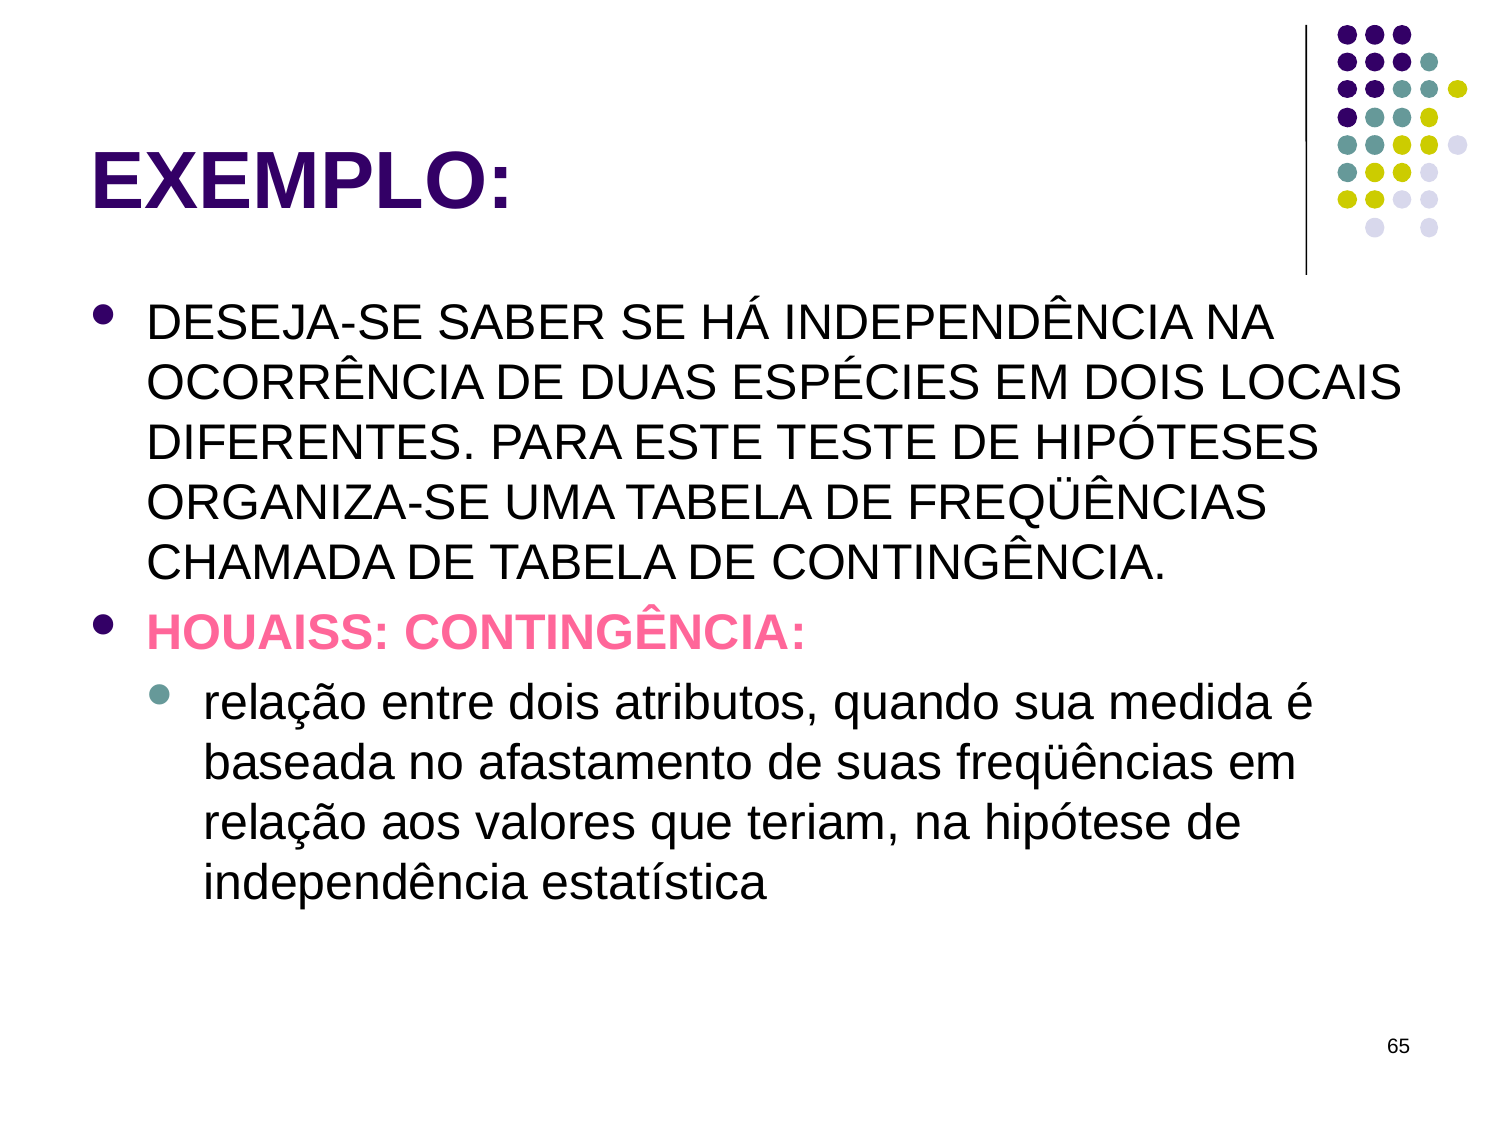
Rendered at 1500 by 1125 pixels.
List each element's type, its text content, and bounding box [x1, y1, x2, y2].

title EXEMPLO: [74, 19, 1313, 233]
slide_number 65 [1074, 1024, 1426, 1101]
list DESEJA-SE SABER SE HÁ INDEPENDÊNCIA NA OCORRÊNCIA DE DUAS ESPÉCIES EM DOIS LOCAIS DIFERENTES. PARA ESTE TESTE DE HIPÓTESES ORGANIZA-SE UMA TABELA DE FREQÜÊNCIAS CHAMADA DE TABELA DE CONTINGÊNCIA. HOUAISS: CONTINGÊNCIA: relação entre dois atributos, quando sua medida é baseada no afastamento de suas freqüências em relação aos valores que teriam, na hipótese de independência estatística [74, 281, 1426, 1006]
